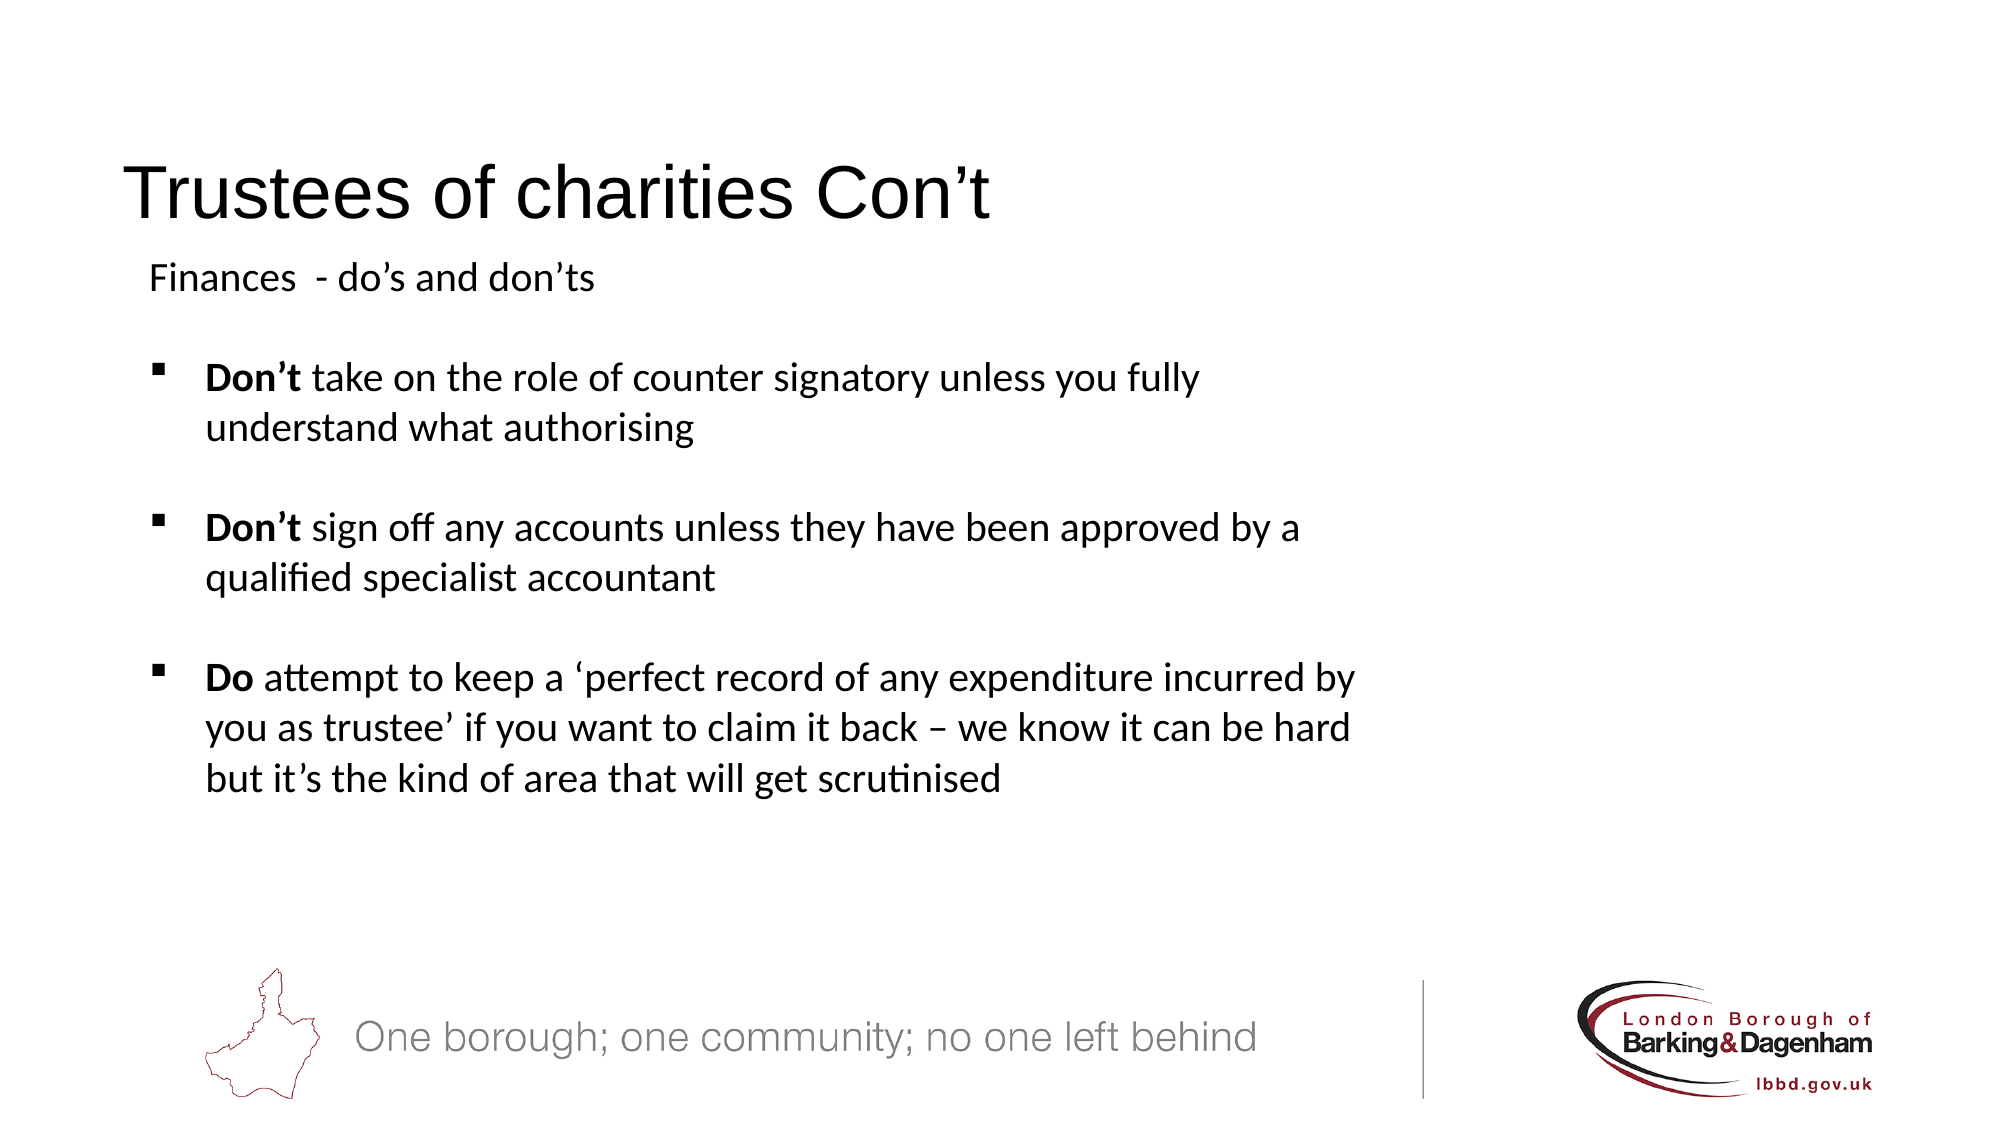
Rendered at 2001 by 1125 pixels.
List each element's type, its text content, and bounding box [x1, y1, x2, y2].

text_box Trustees of charities Con’t [108, 136, 1725, 242]
text_box Finances - do’s and don’ts Don’t take on the role of counter signatory unless you fully understand what authorising Don’t sign off any accounts unless they have been approved by a qualified specialist accountant Do attempt to keep a ‘perfect record of any expenditure incurred by you as trustee’ if you want to claim it back – we know it can be hard but it’s the kind of area that will get scrutinised [134, 242, 1405, 868]
picture [42, 947, 1957, 1124]
